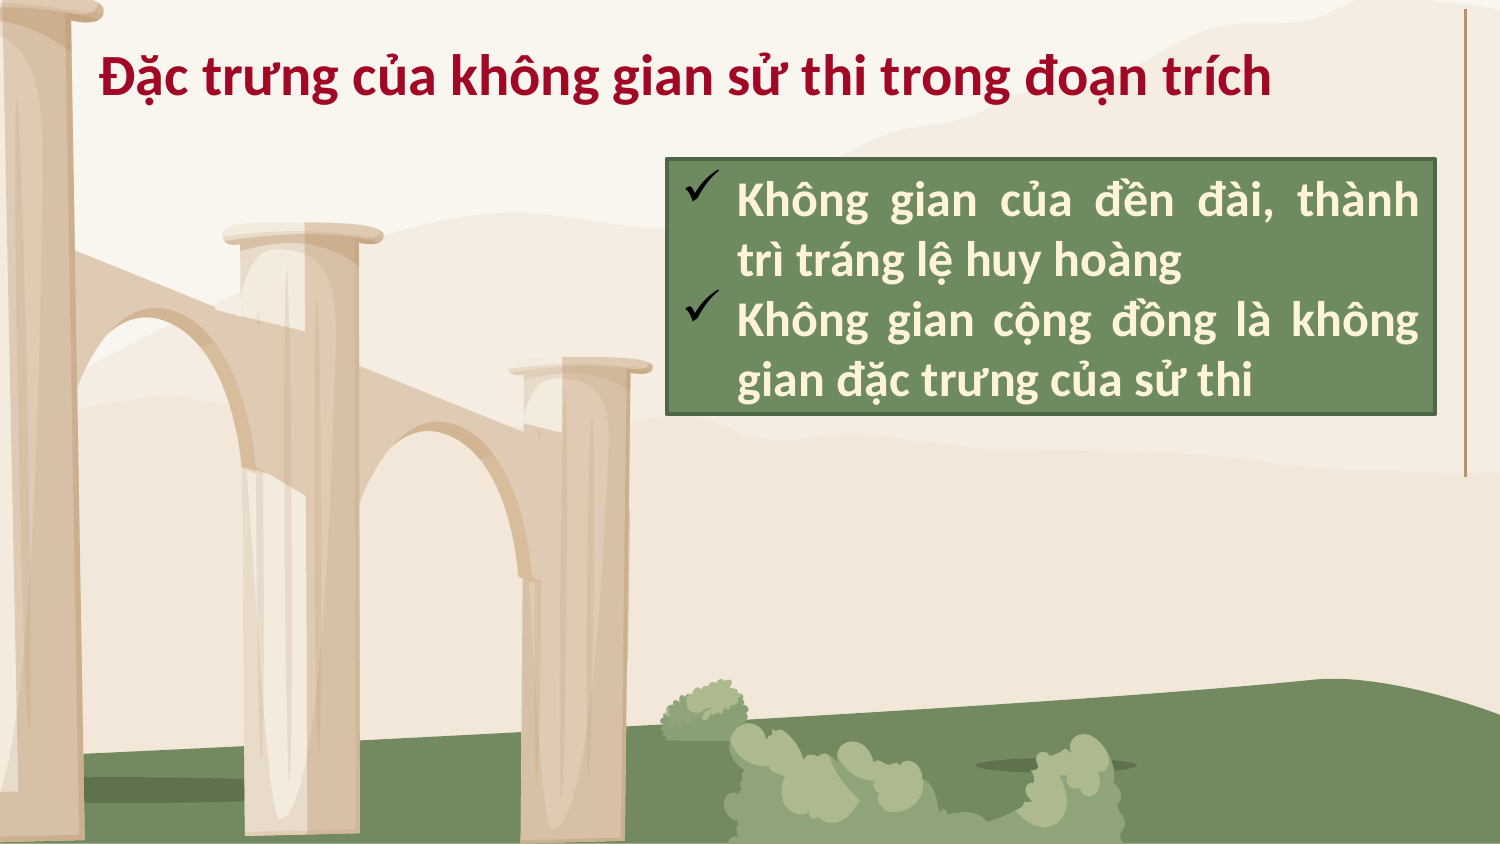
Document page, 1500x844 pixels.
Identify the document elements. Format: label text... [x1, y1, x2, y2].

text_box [723, 722, 1126, 844]
text_box [1129, 762, 1137, 769]
text_box Đặc trưng của không gian sử thi trong đoạn trích [658, 28, 1387, 217]
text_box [0, 0, 654, 844]
text_box Không gian của đền đài, thành trì tráng lệ huy hoàng Không gian cộng đồng là không gian đặc trưng của sử thi [665, 157, 1437, 416]
